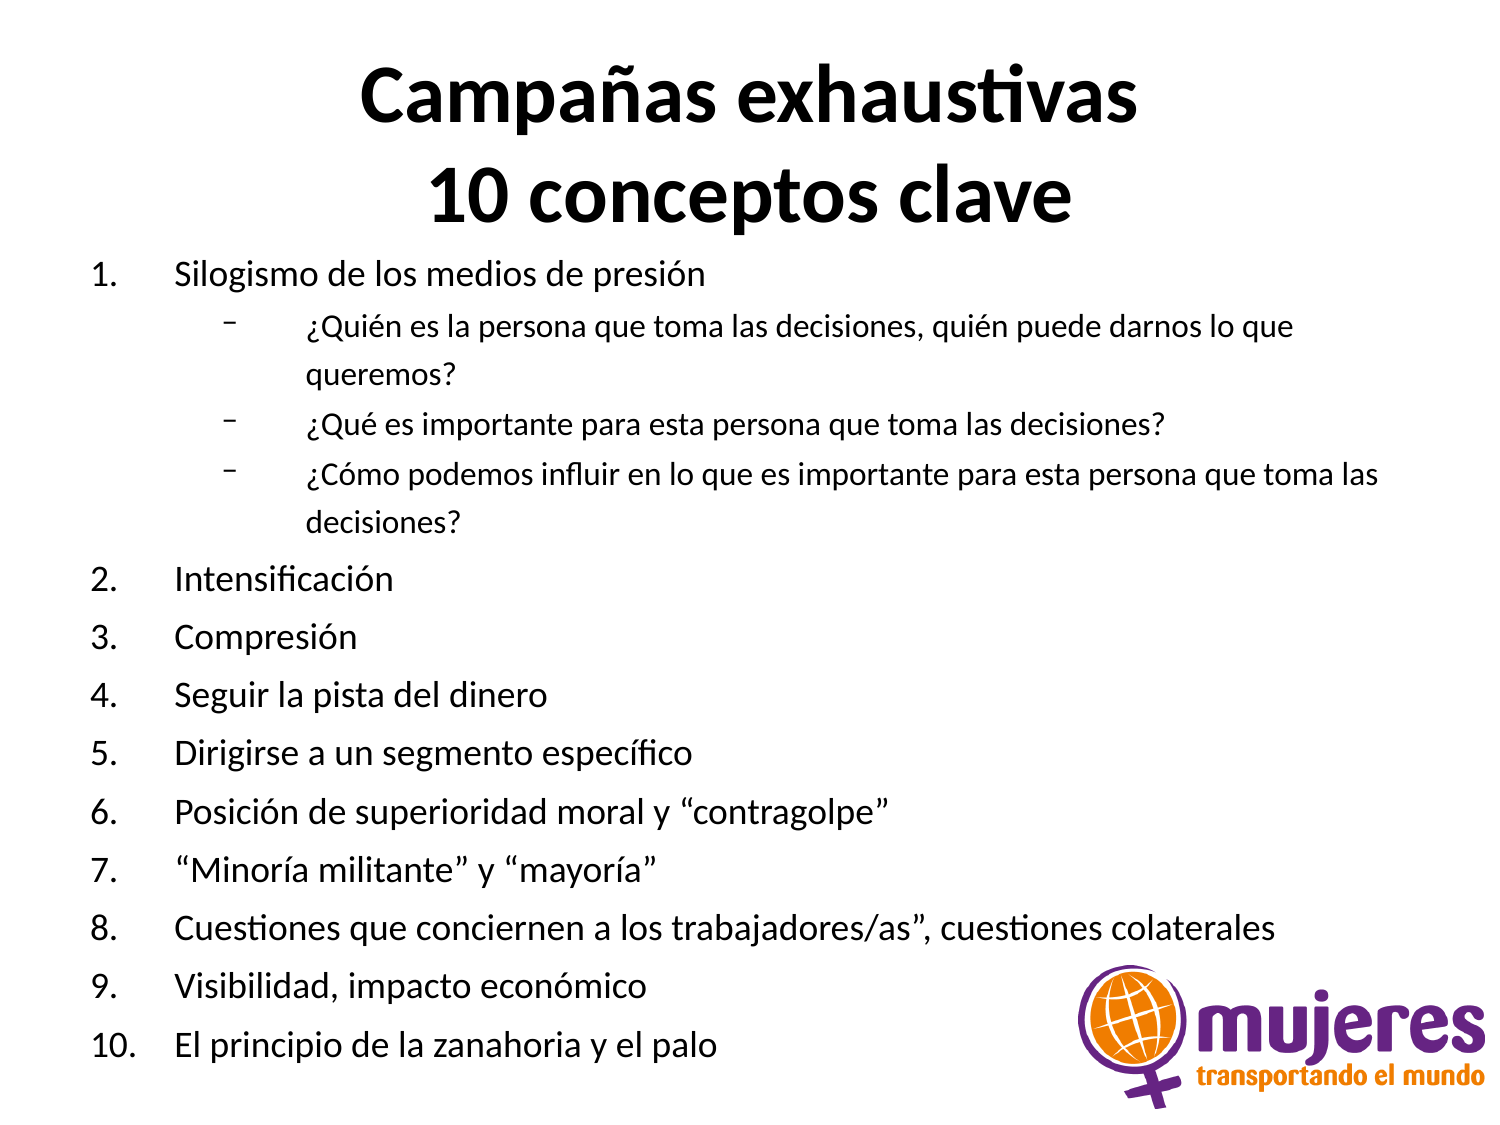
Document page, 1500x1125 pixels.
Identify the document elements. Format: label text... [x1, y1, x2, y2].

picture [1078, 965, 1486, 1110]
list Silogismo de los medios de presión ¿Quién es la persona que toma las decisiones, quién puede darnos lo que queremos? ¿Qué es importante para esta persona que toma las decisiones? ¿Cómo podemos influir en lo que es importante para esta persona que toma las decisiones? Intensificación Compresión Seguir la pista del dinero Dirigirse a un segmento específico 6. Posición de superioridad moral y “contragolpe” 7. “Minoría militante” y “mayoría” 8. Cuestiones que conciernen a los trabajadores/as”, cuestiones colaterales 9. Visibilidad, impacto económico 10. El principio de la zanahoria y el palo [75, 232, 1425, 1043]
title Campañas exhaustivas 10 conceptos clave [75, 45, 1425, 232]
